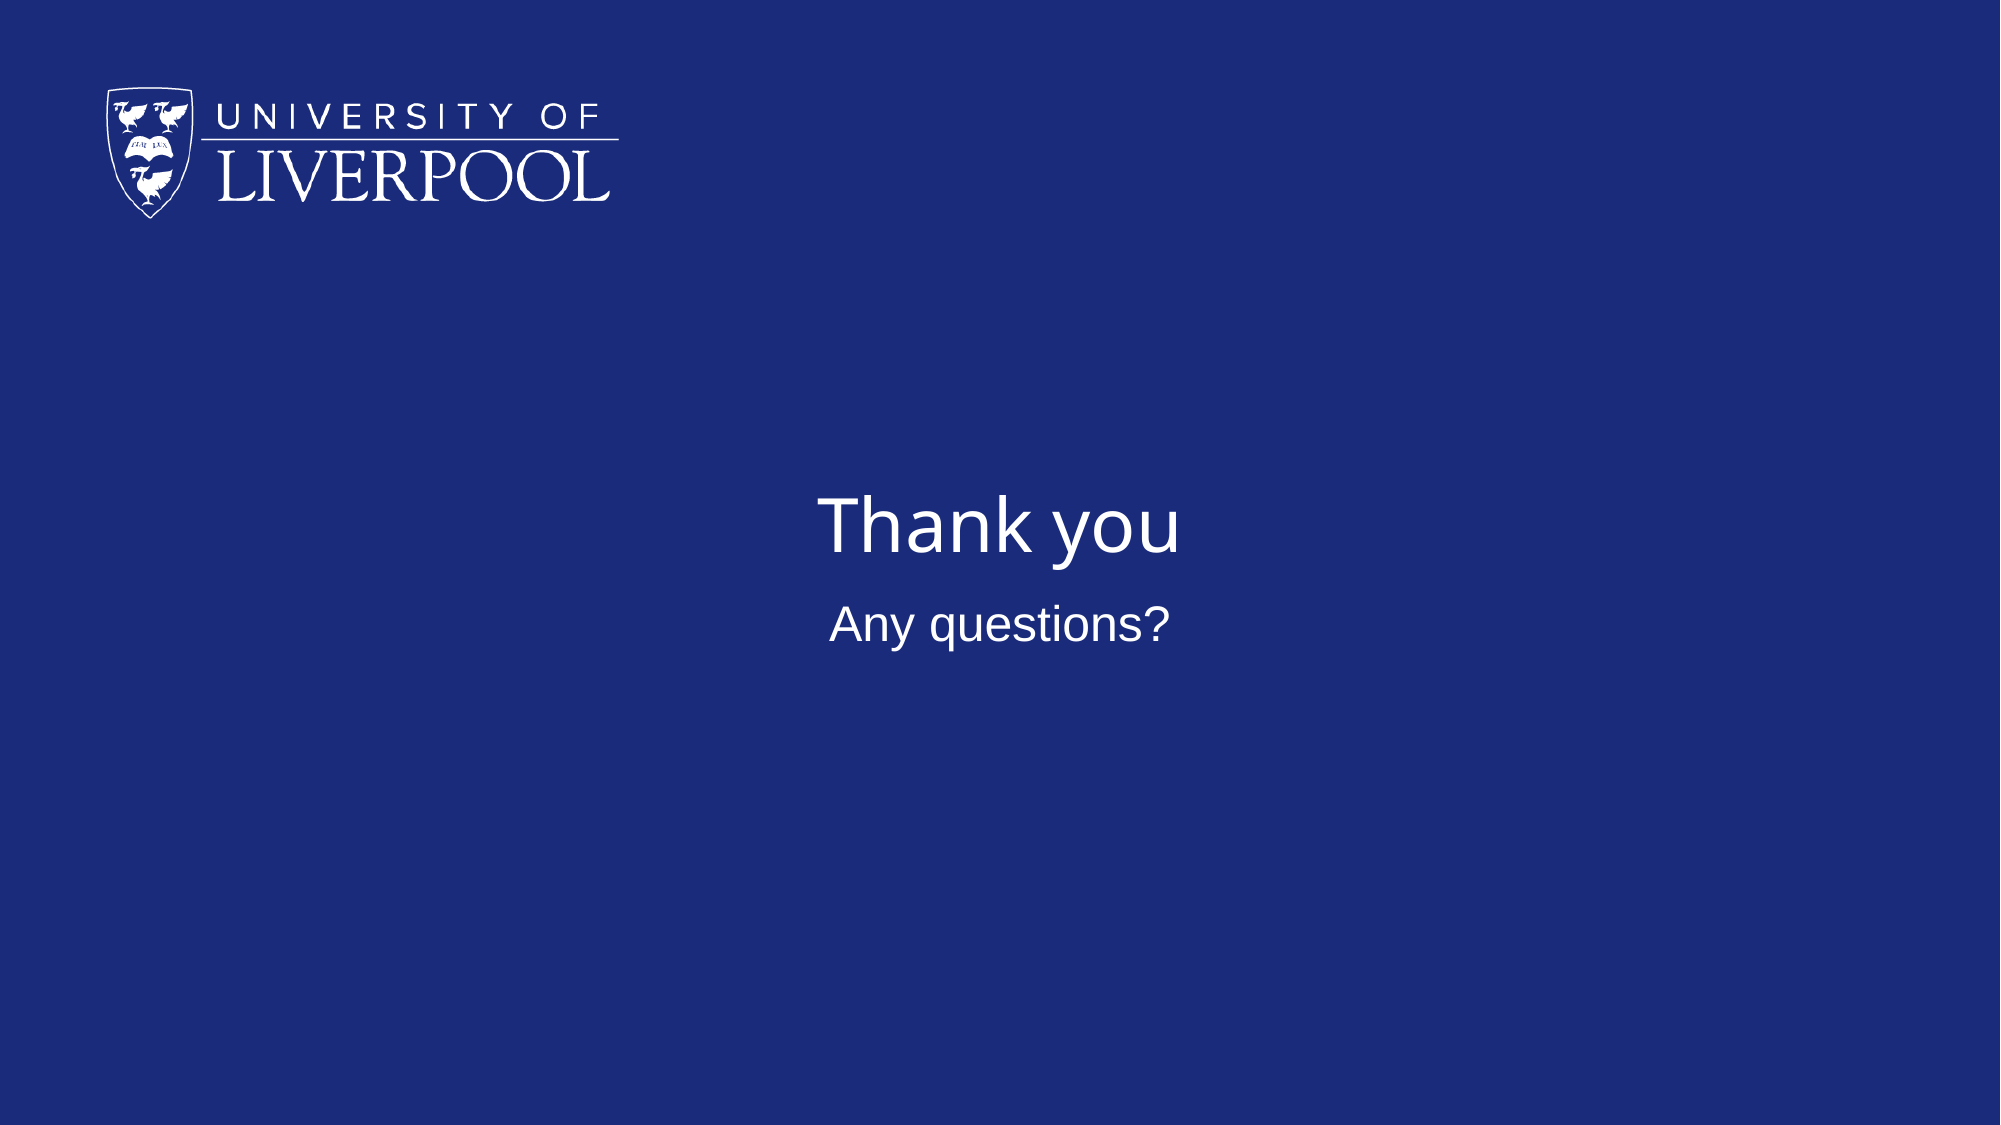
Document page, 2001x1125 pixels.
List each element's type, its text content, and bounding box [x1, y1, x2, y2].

picture [106, 87, 619, 219]
title Thank you [249, 184, 1750, 576]
subtitle Any questions? [249, 590, 1750, 863]
